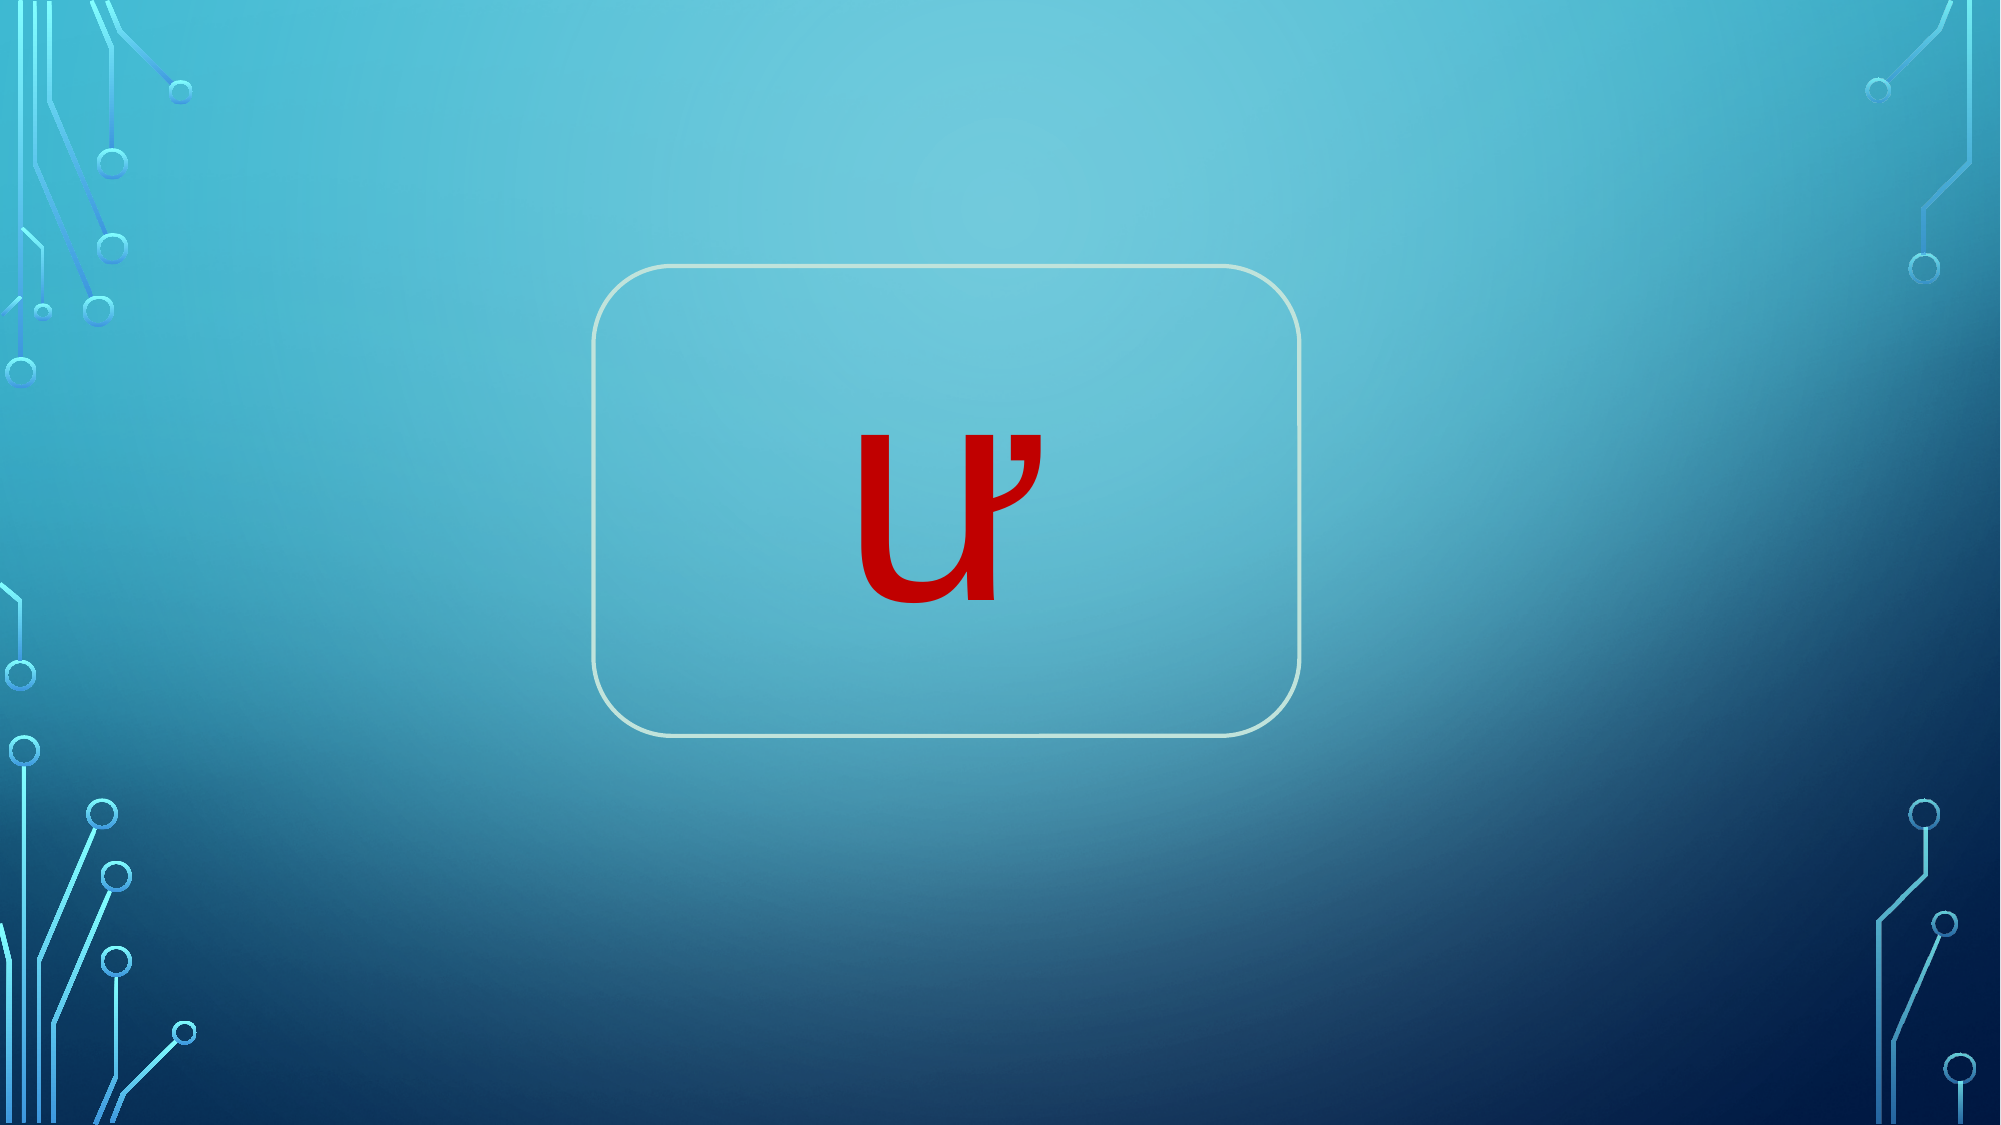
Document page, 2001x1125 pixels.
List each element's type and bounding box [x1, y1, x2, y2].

text_box [593, 265, 1300, 737]
